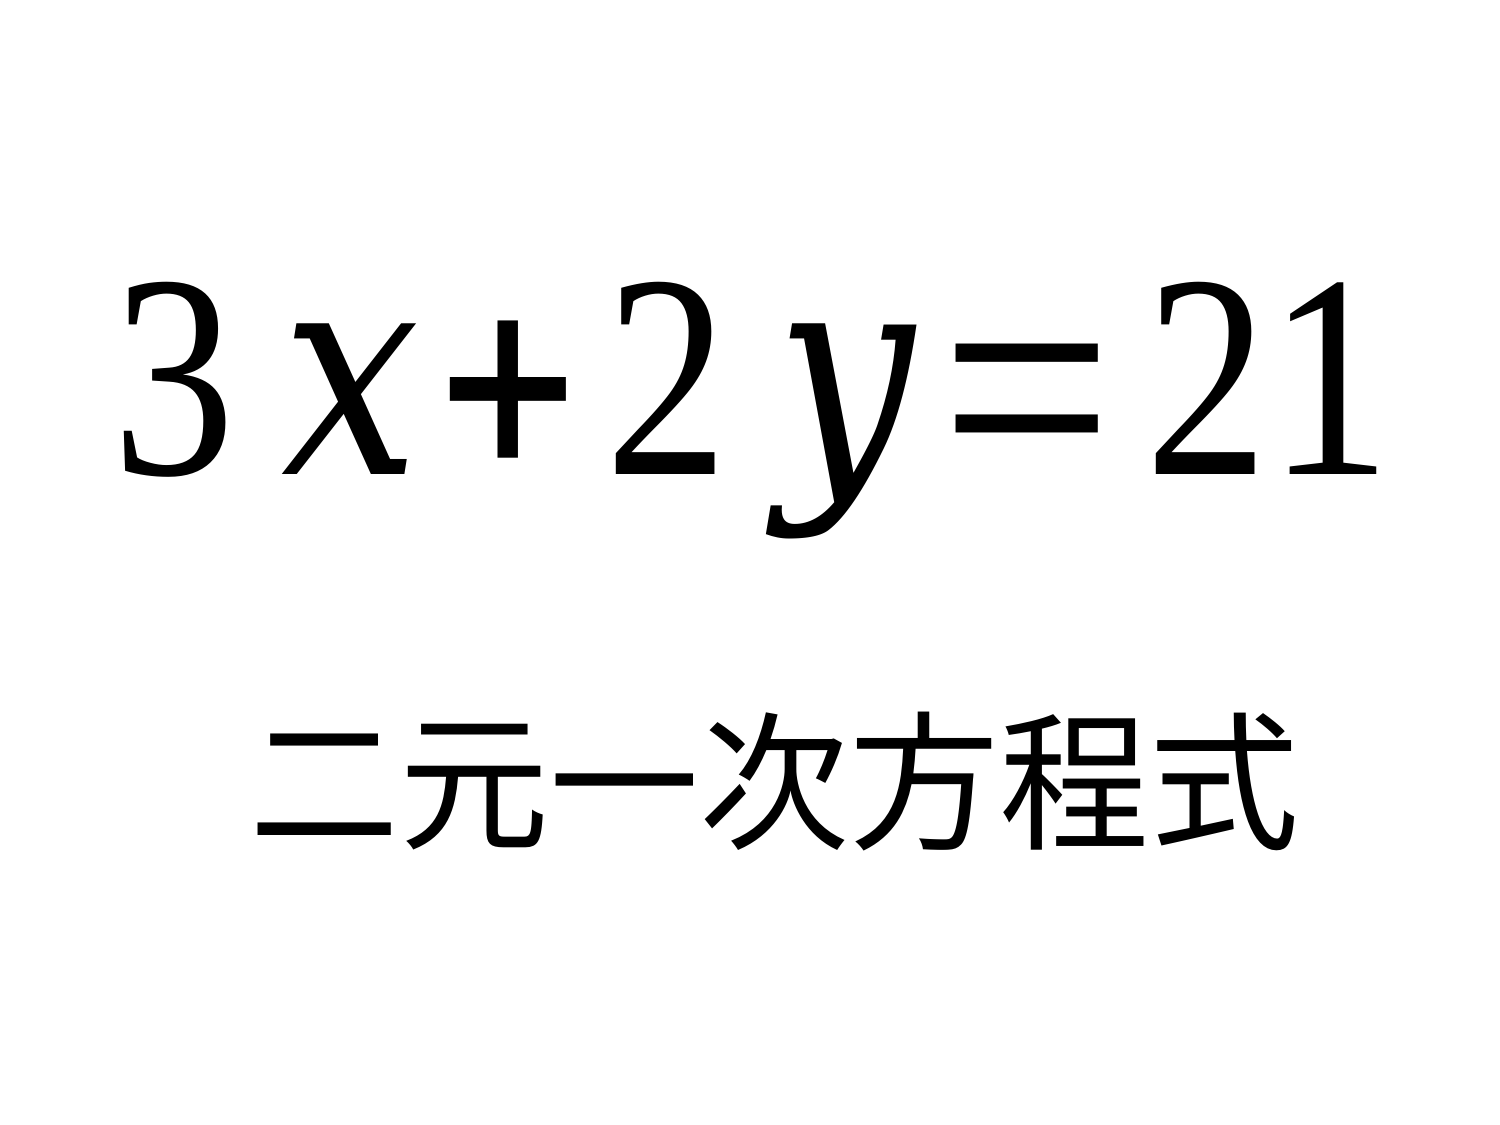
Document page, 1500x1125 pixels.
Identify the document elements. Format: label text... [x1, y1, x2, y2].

text_box 二元一次方程式 [137, 617, 1413, 941]
